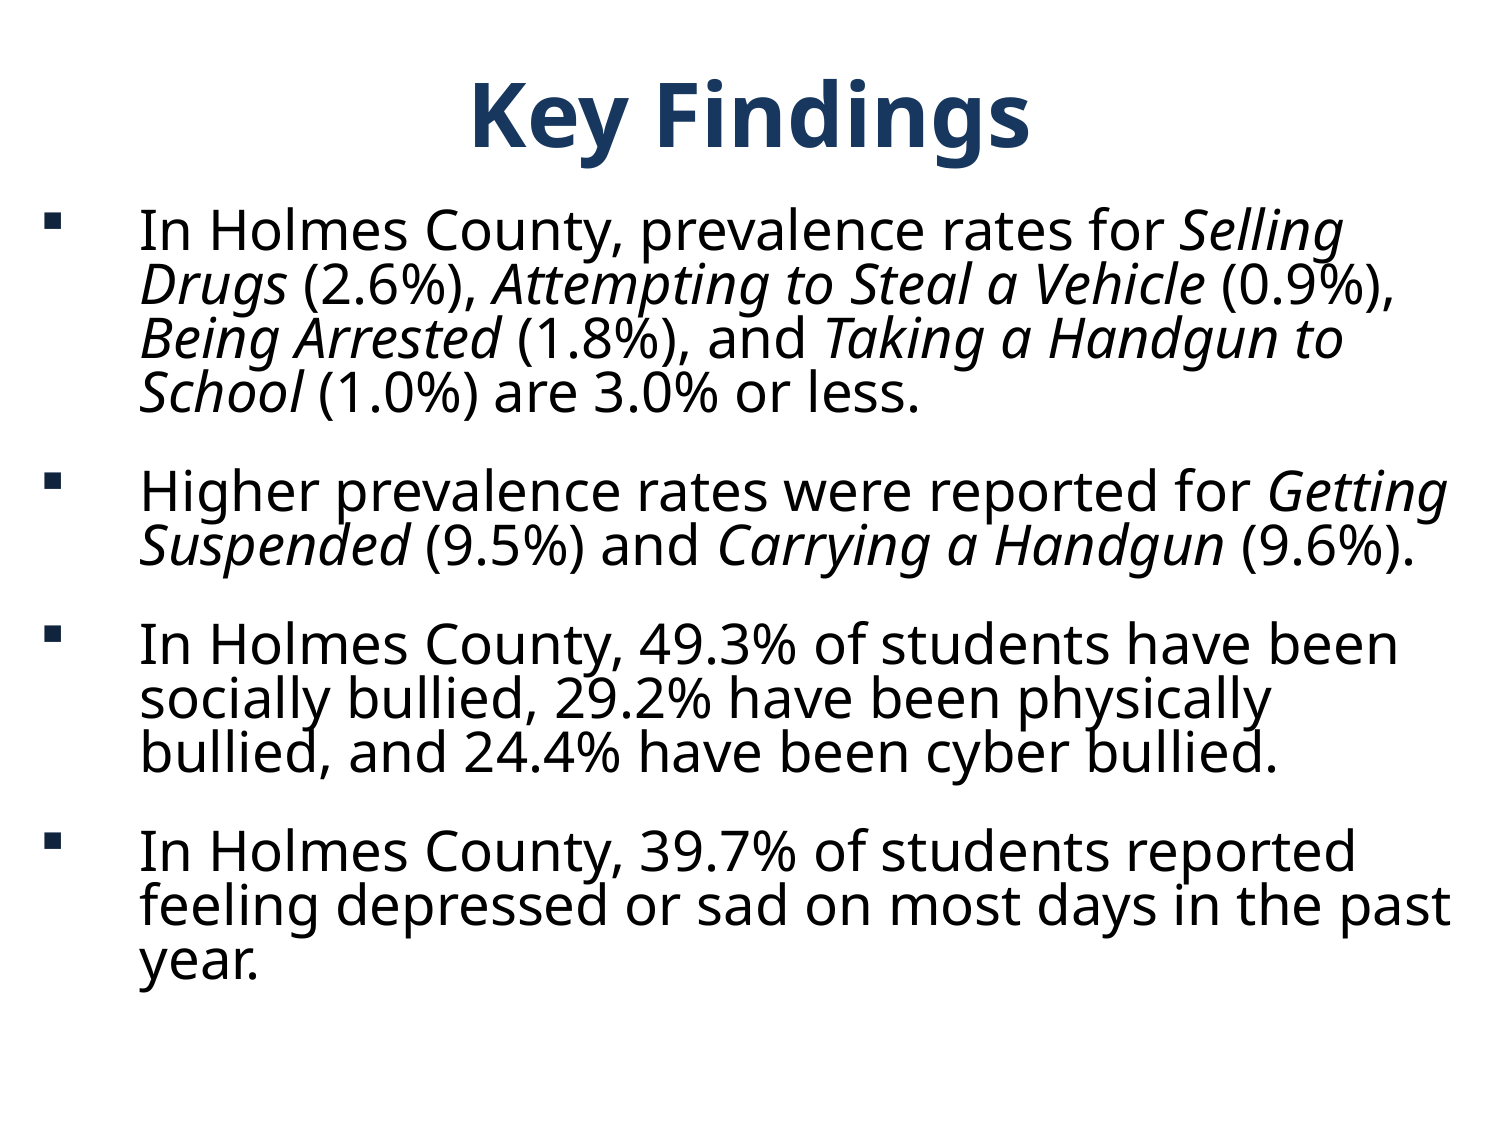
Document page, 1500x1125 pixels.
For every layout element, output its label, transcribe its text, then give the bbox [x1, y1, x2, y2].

text_box In Holmes County, prevalence rates for Selling Drugs (2.6%), Attempting to Steal a Vehicle (0.9%), Being Arrested (1.8%), and Taking a Handgun to School (1.0%) are 3.0% or less. Higher prevalence rates were reported for Getting Suspended (9.5%) and Carrying a Handgun (9.6%). In Holmes County, 49.3% of students have been socially bullied, 29.2% have been physically bullied, and 24.4% have been cyber bullied. In Holmes County, 39.7% of students reported feeling depressed or sad on most days in the past year. [24, 200, 1475, 1050]
text_box Key Findings [37, 62, 1463, 174]
